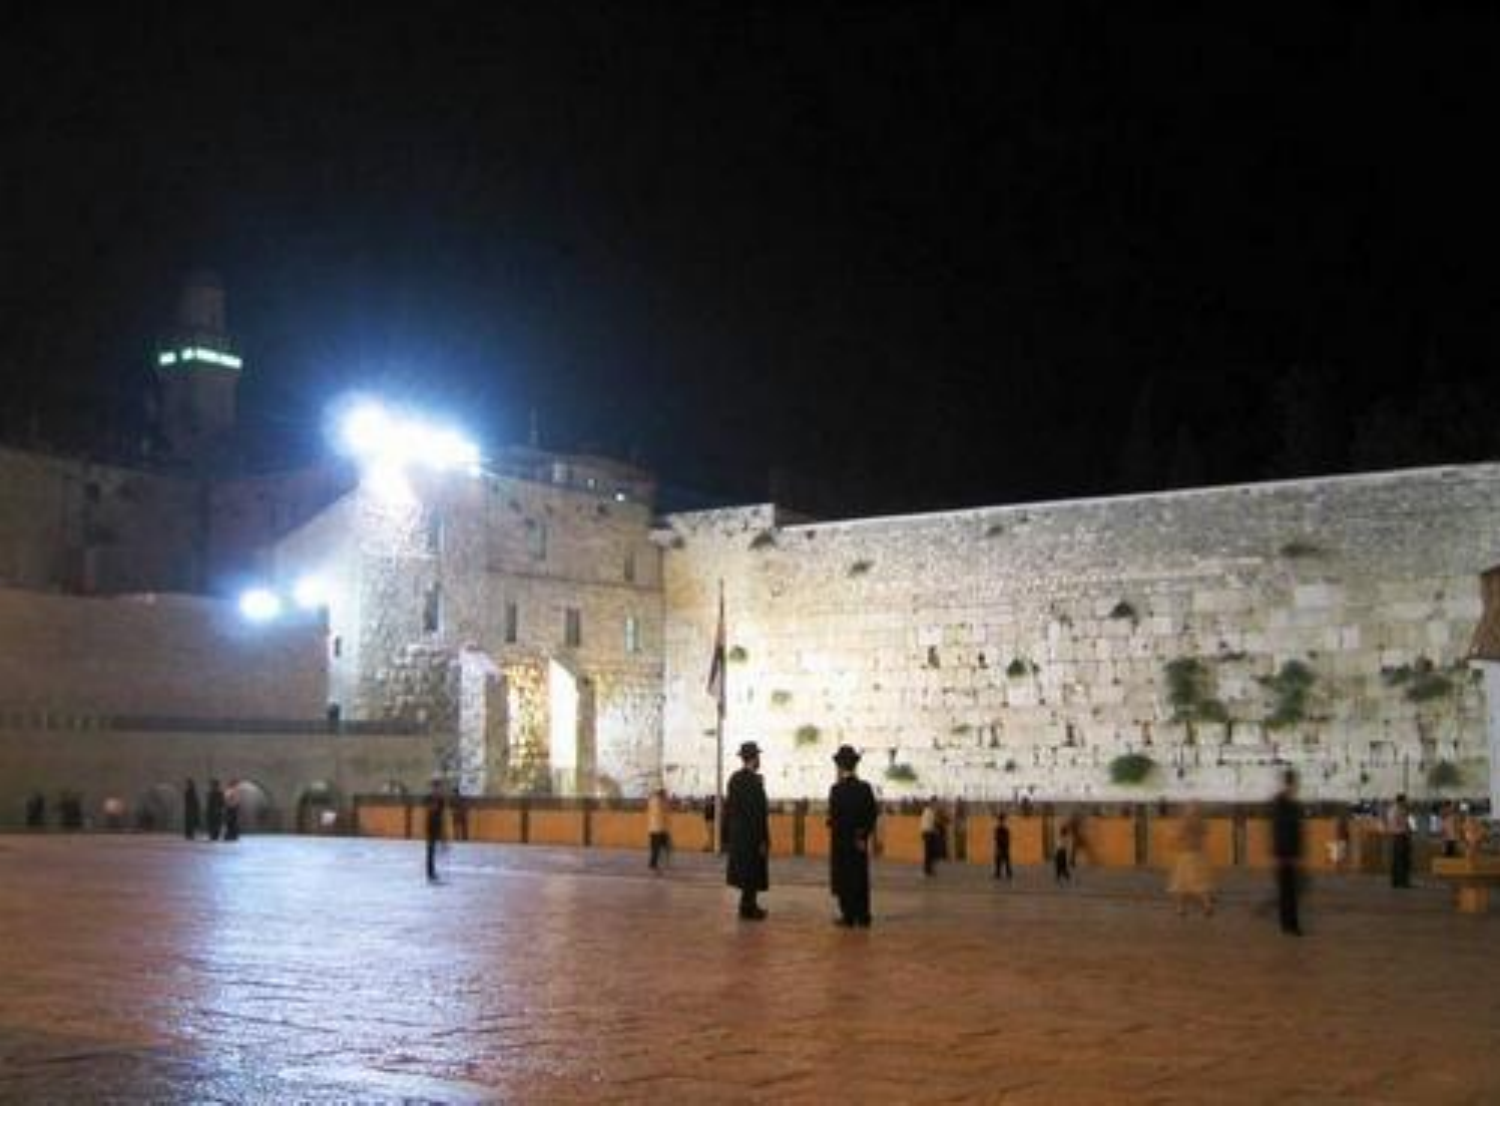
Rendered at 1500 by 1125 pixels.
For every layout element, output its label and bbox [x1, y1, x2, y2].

list [0, 0, 1500, 1107]
